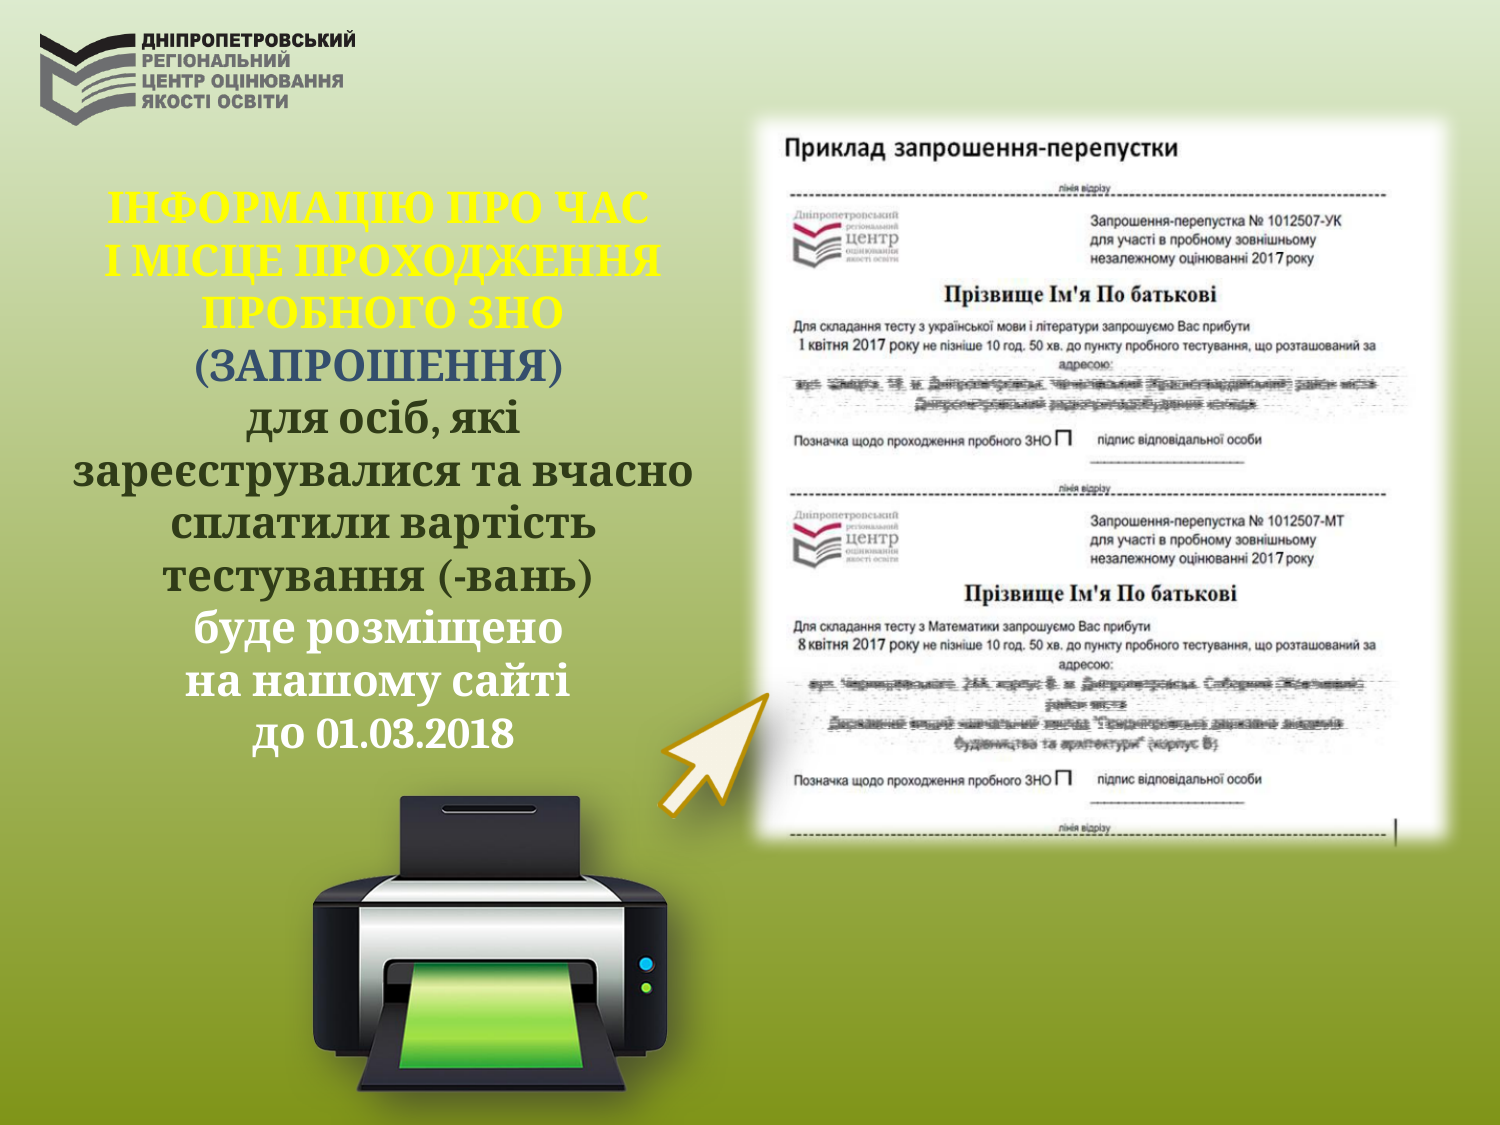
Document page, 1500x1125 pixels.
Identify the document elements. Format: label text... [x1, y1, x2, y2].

text_box ІНФОРМАЦІЮ ПРО ЧАС І МІСЦЕ ПРОХОДЖЕННЯ ПРОБНОГО ЗНО (ЗАПРОШЕННЯ) для осіб, які зареєструвалися та вчасно сплатили вартість тестування (-вань) буде розміщено на нашому сайті до 01.03.2018 [53, 172, 714, 765]
picture [40, 30, 355, 126]
picture [312, 103, 1464, 1094]
